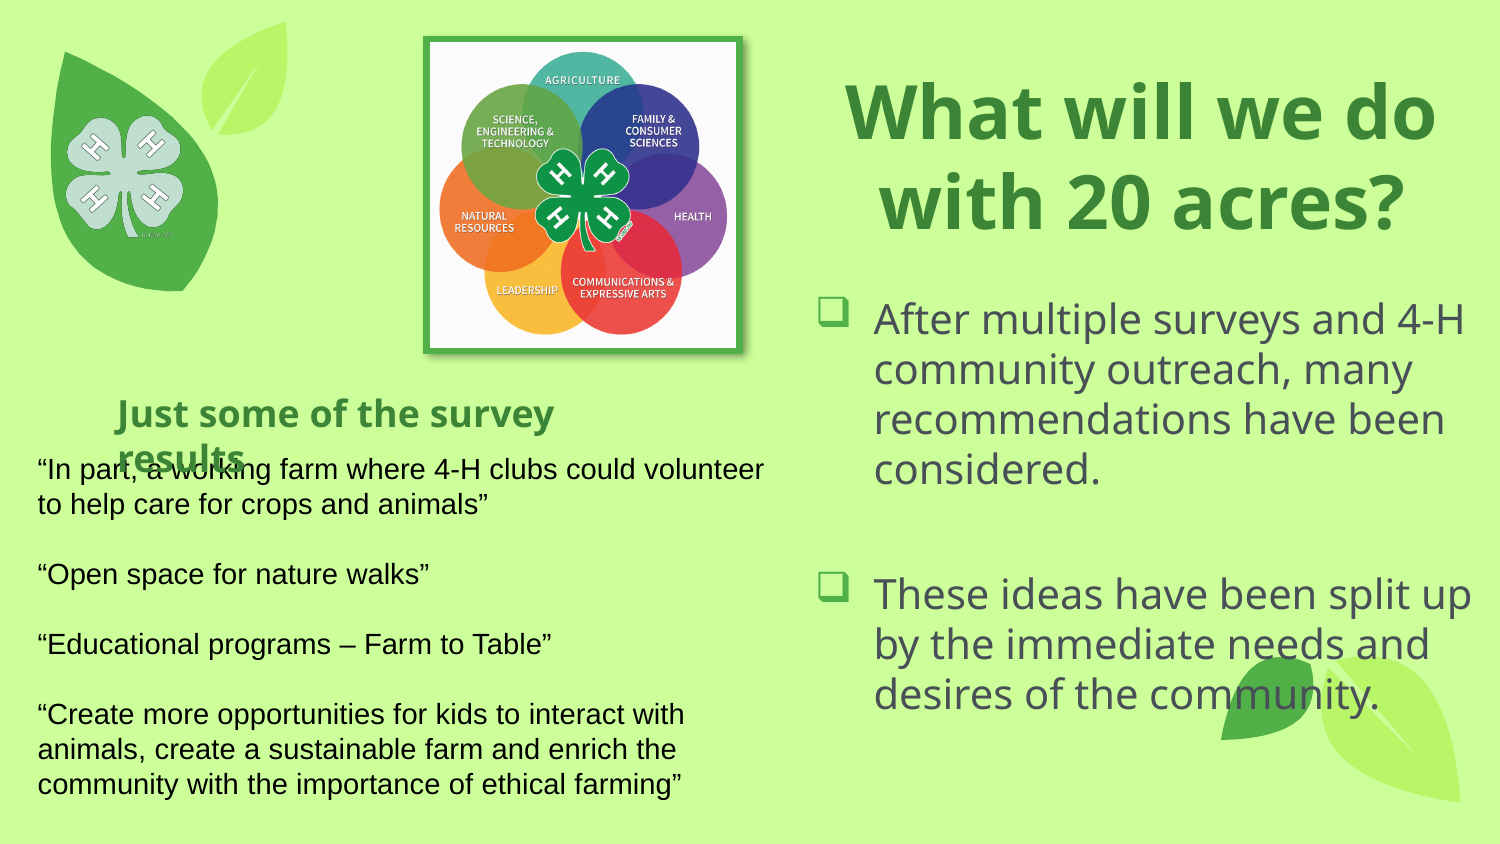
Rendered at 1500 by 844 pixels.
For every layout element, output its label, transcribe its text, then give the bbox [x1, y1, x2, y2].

picture [429, 41, 737, 348]
text_box “In part, a working farm where 4-H clubs could volunteer to help care for crops and animals” “Open space for nature walks” “Educational programs – Farm to Table” “Create more opportunities for kids to interact with animals, create a sustainable farm and enrich the community with the importance of ethical farming” [22, 443, 809, 808]
list After multiple surveys and 4-H community outreach, many recommendations have been considered. These ideas have been split up by the immediate needs and desires of the community. [783, 277, 1500, 780]
title What will we do with 20 acres? [783, 146, 1500, 260]
picture [64, 113, 187, 241]
text_box Just some of the survey results [102, 382, 632, 488]
